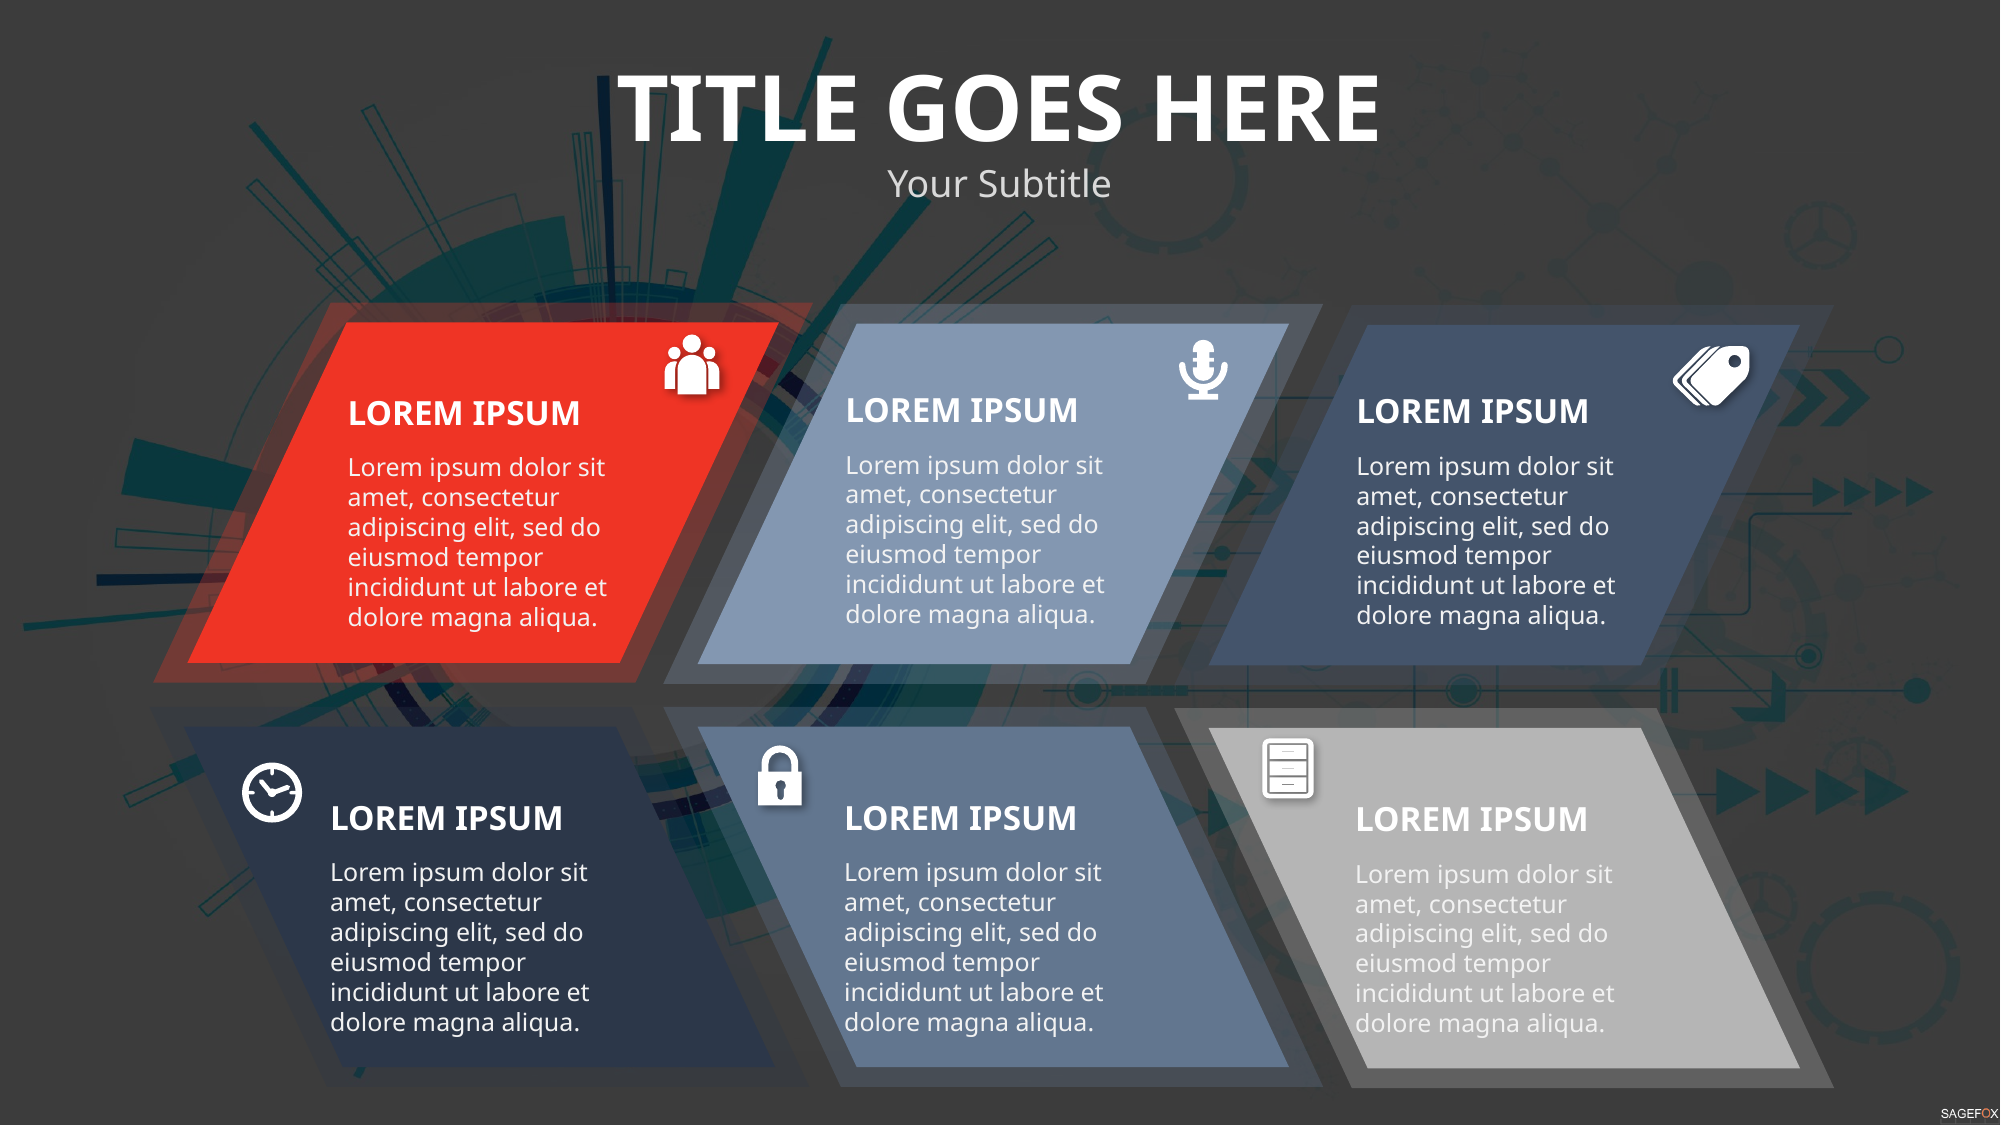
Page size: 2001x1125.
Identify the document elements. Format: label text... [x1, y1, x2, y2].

picture [0, 0, 2001, 1125]
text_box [153, 302, 814, 683]
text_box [663, 706, 1324, 1088]
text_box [242, 762, 303, 823]
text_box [1174, 708, 1835, 1089]
text_box TITLE GOES HERE Your Subtitle [548, 42, 1452, 212]
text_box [149, 706, 663, 1088]
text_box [663, 303, 1324, 684]
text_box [1174, 305, 1835, 686]
